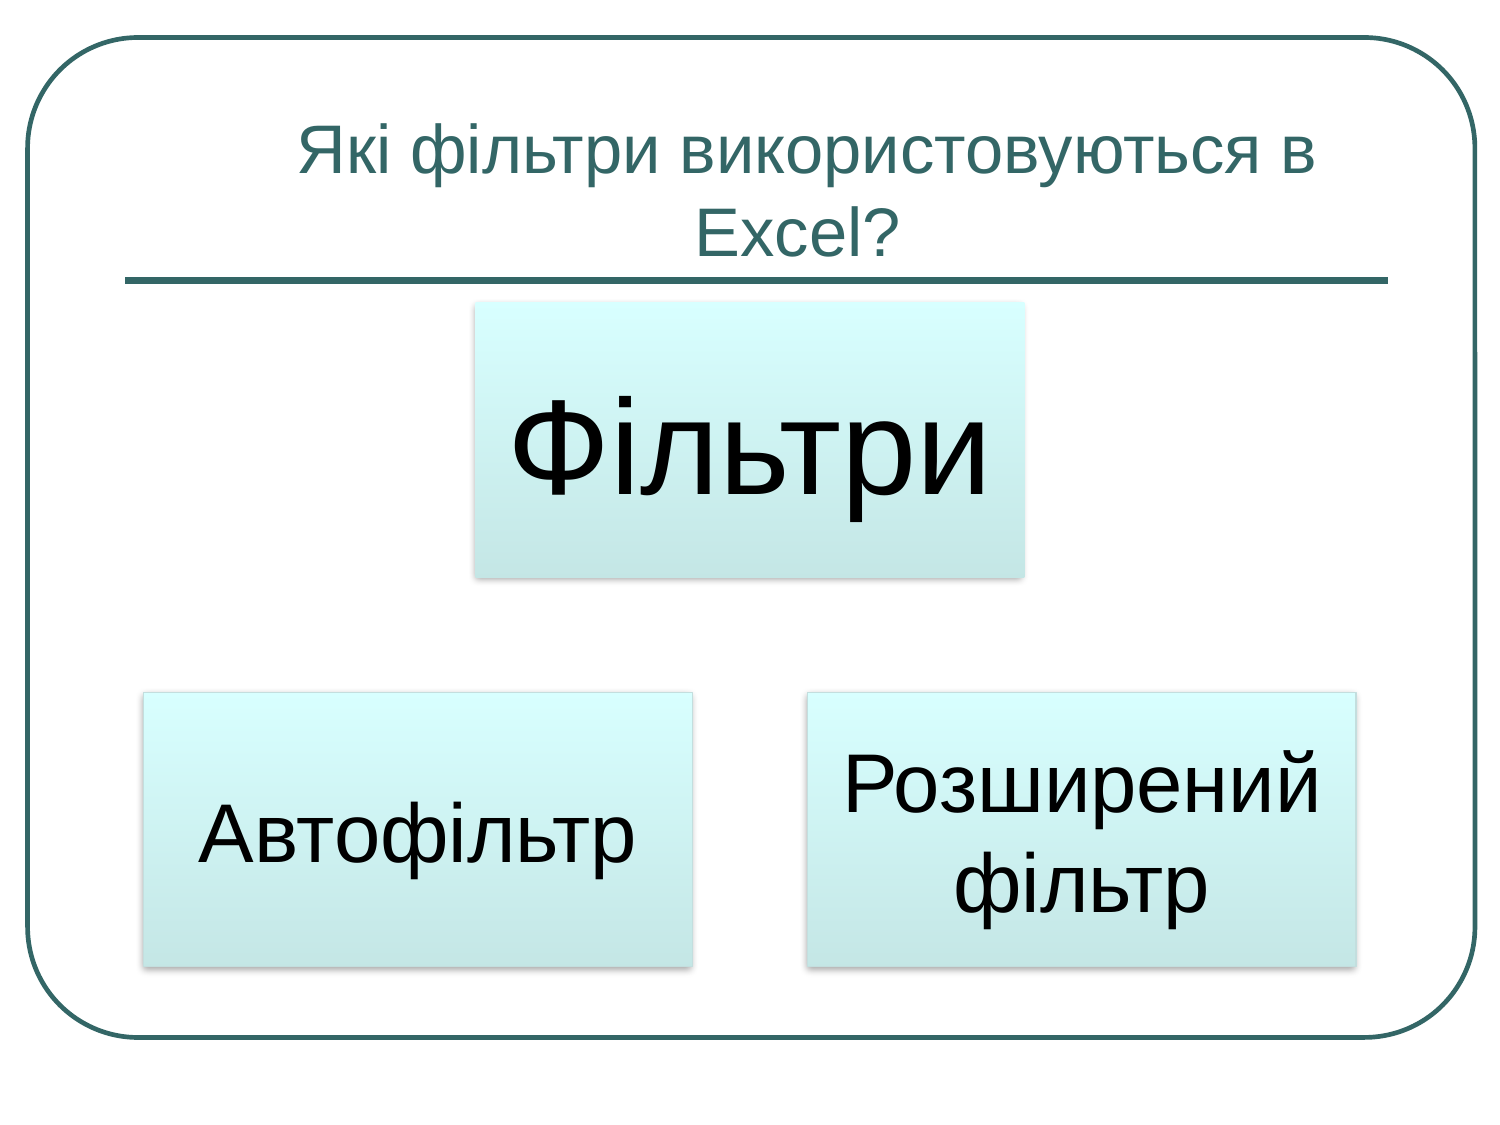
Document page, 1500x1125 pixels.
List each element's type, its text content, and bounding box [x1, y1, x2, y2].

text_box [143, 302, 1357, 967]
title Які фільтри використовуються в Excel? [176, 90, 1439, 278]
